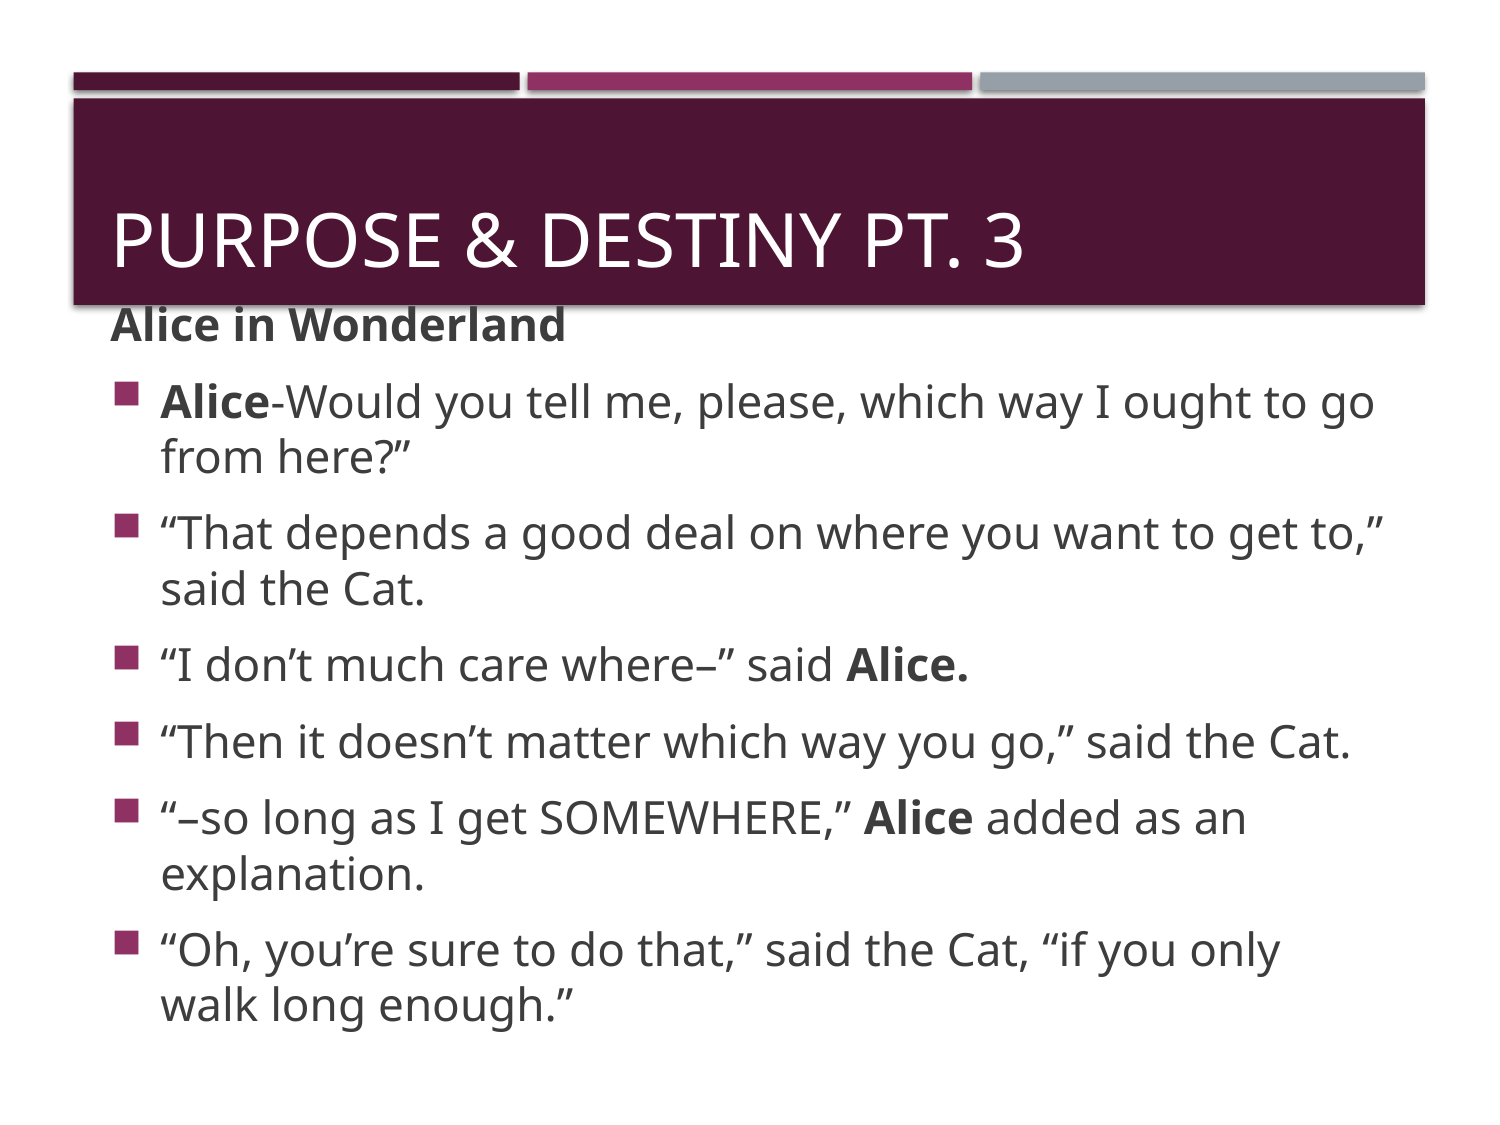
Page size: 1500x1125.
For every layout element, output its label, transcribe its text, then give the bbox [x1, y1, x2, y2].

title Purpose & Destiny pt. 3 [95, 112, 1406, 291]
list Alice in Wonderland Alice-Would you tell me, please, which way I ought to go from here?” “That depends a good deal on where you want to get to,” said the Cat. “I don’t much care where–” said Alice. “Then it doesn’t matter which way you go,” said the Cat. “–so long as I get SOMEWHERE,” Alice added as an explanation. “Oh, you’re sure to do that,” said the Cat, “if you only walk long enough.” [95, 365, 1406, 962]
